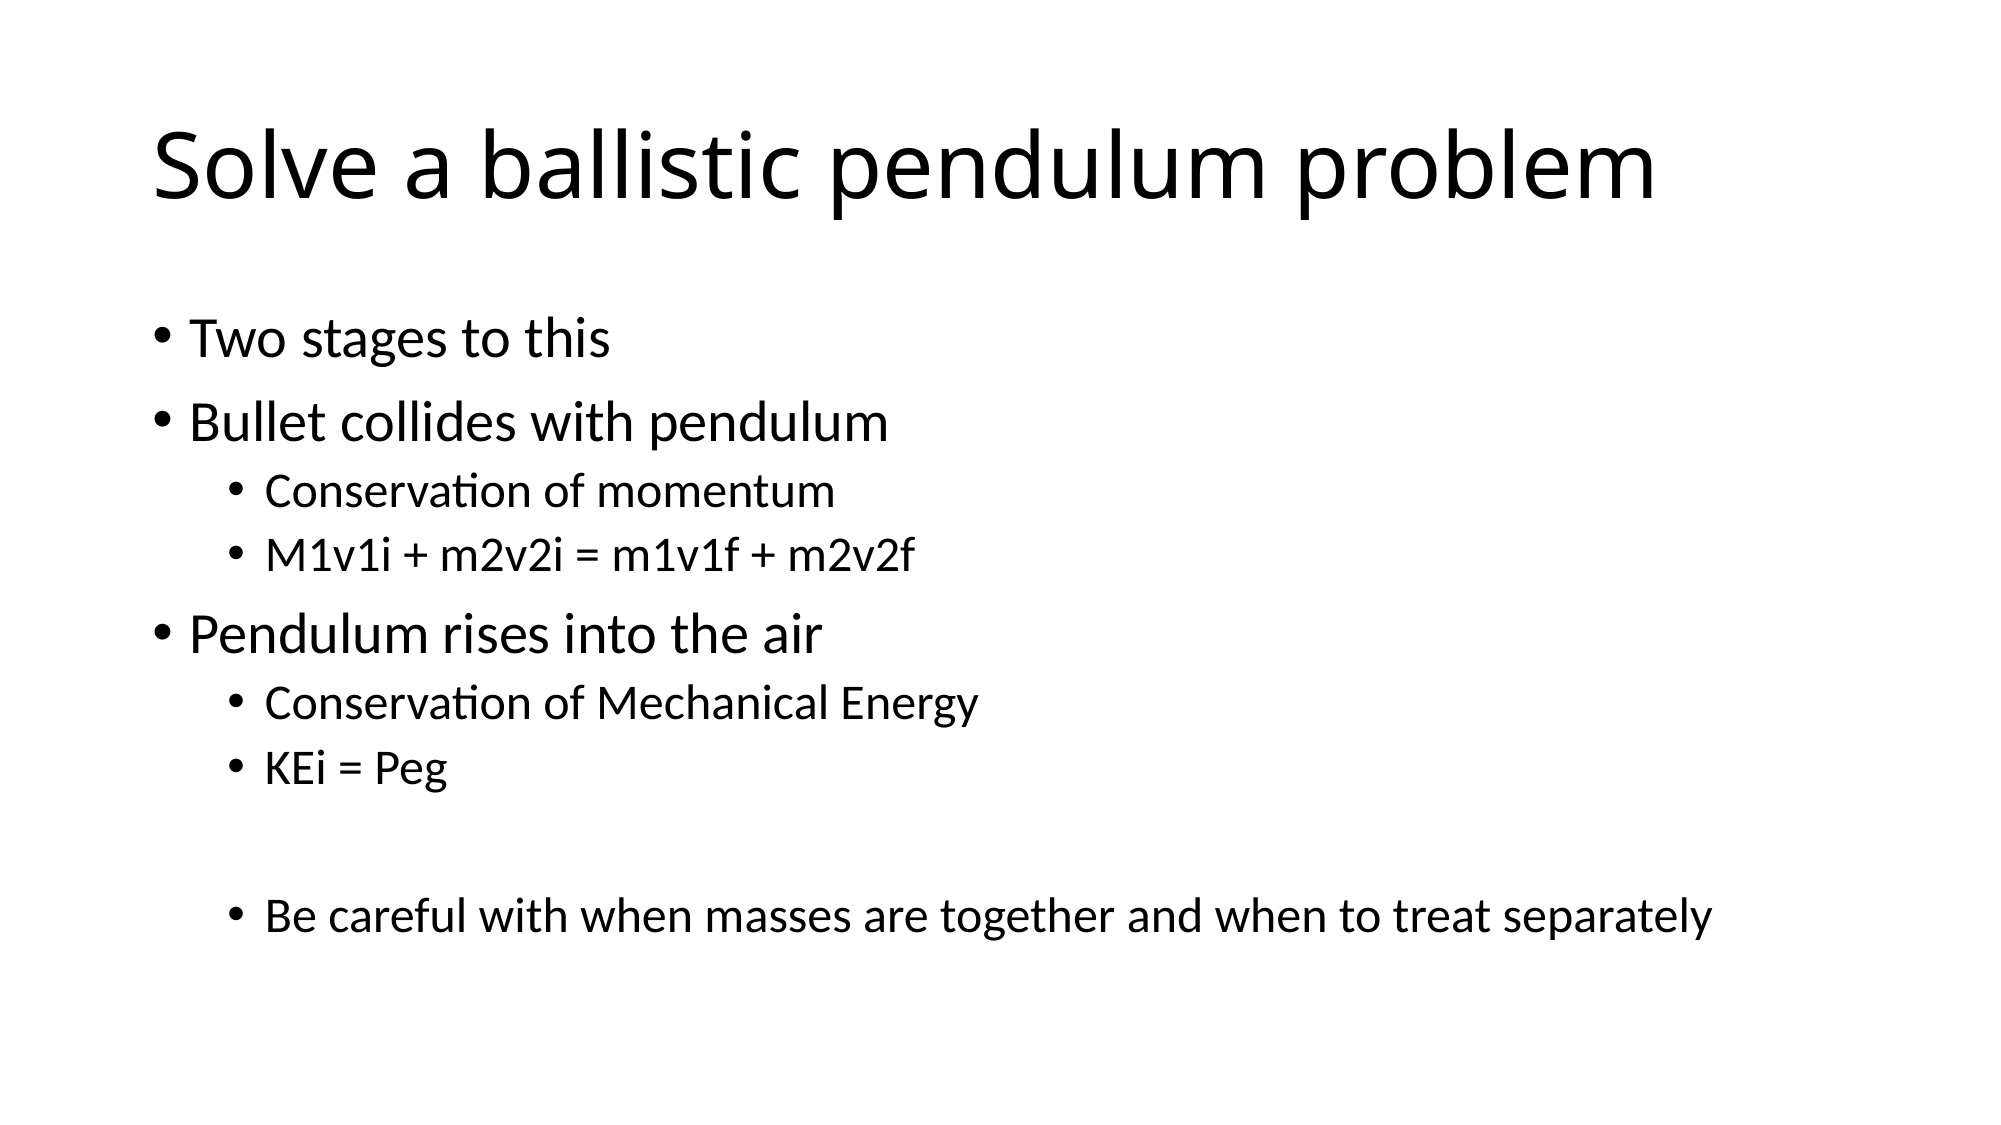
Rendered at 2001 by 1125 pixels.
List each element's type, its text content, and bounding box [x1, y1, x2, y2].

title Solve a ballistic pendulum problem [137, 59, 1863, 278]
list Two stages to this Bullet collides with pendulum Conservation of momentum M1v1i + m2v2i = m1v1f + m2v2f Pendulum rises into the air Conservation of Mechanical Energy KEi = Peg Be careful with when masses are together and when to treat separately [137, 299, 1863, 1014]
